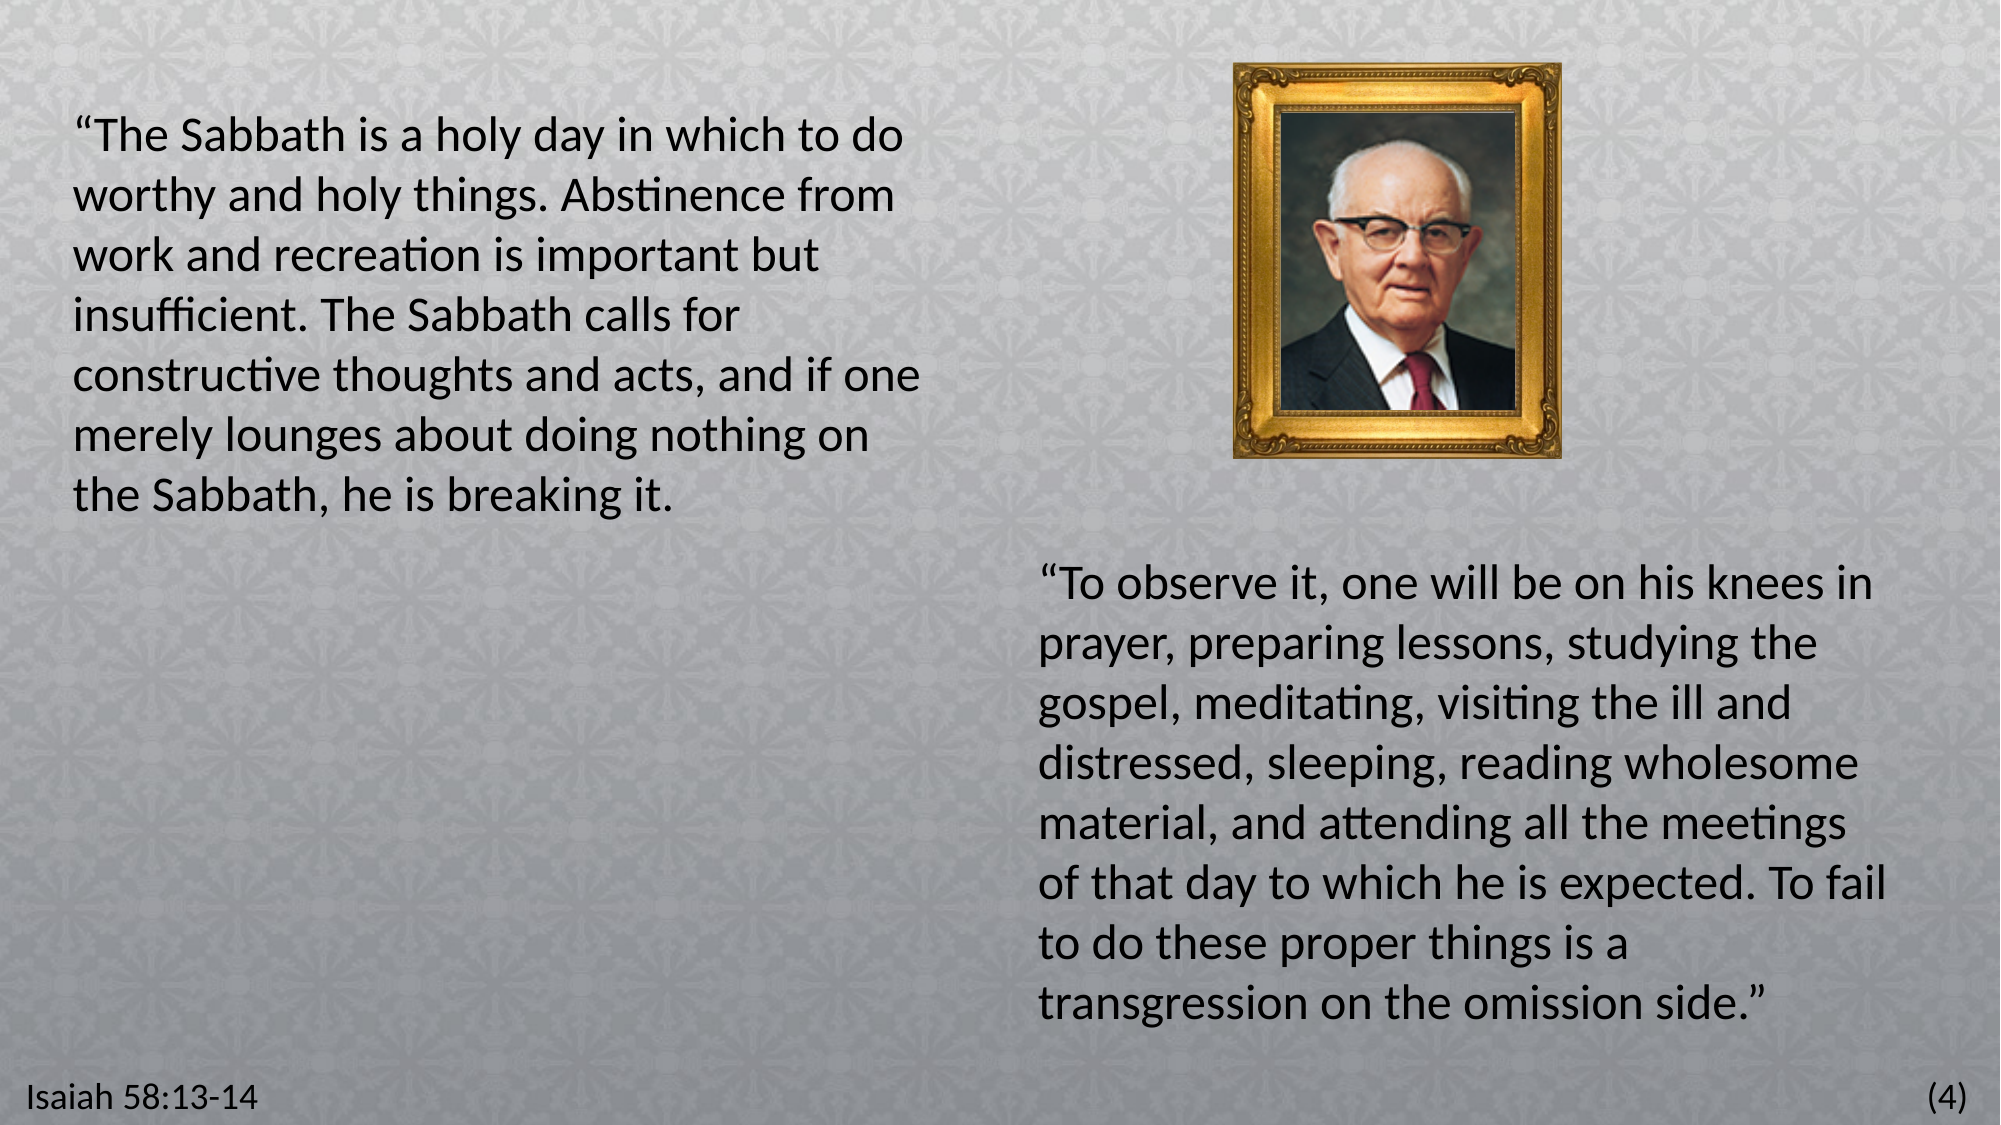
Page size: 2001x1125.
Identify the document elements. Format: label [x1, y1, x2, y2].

text_box [1232, 62, 1562, 459]
picture [0, 0, 2000, 1125]
